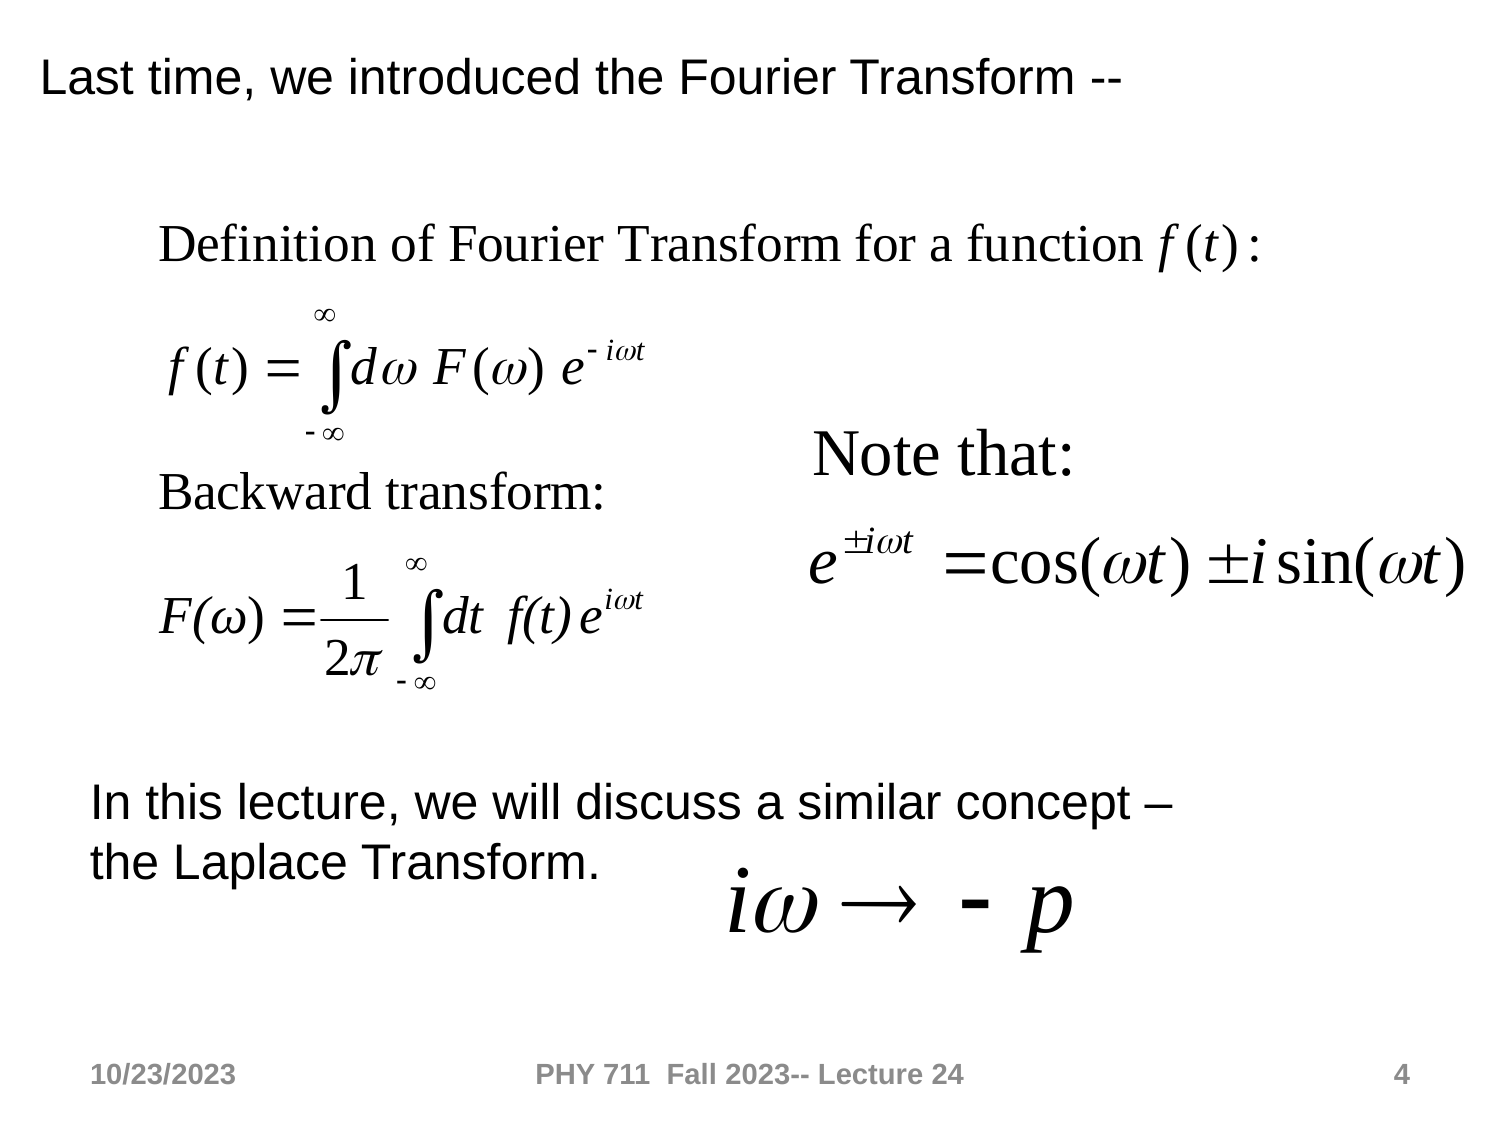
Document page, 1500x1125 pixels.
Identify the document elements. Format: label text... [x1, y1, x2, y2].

footer PHY 711 Fall 2023-- Lecture 24 [512, 1042, 988, 1103]
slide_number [75, 1042, 425, 1103]
slide_number 4 [1074, 1042, 1425, 1103]
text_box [712, 851, 1094, 974]
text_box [799, 412, 1479, 614]
text_box Last time, we introduced the Fourier Transform -- [24, 37, 1388, 113]
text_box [149, 212, 1267, 702]
text_box In this lecture, we will discuss a similar concept – the Laplace Transform. [75, 762, 1250, 898]
